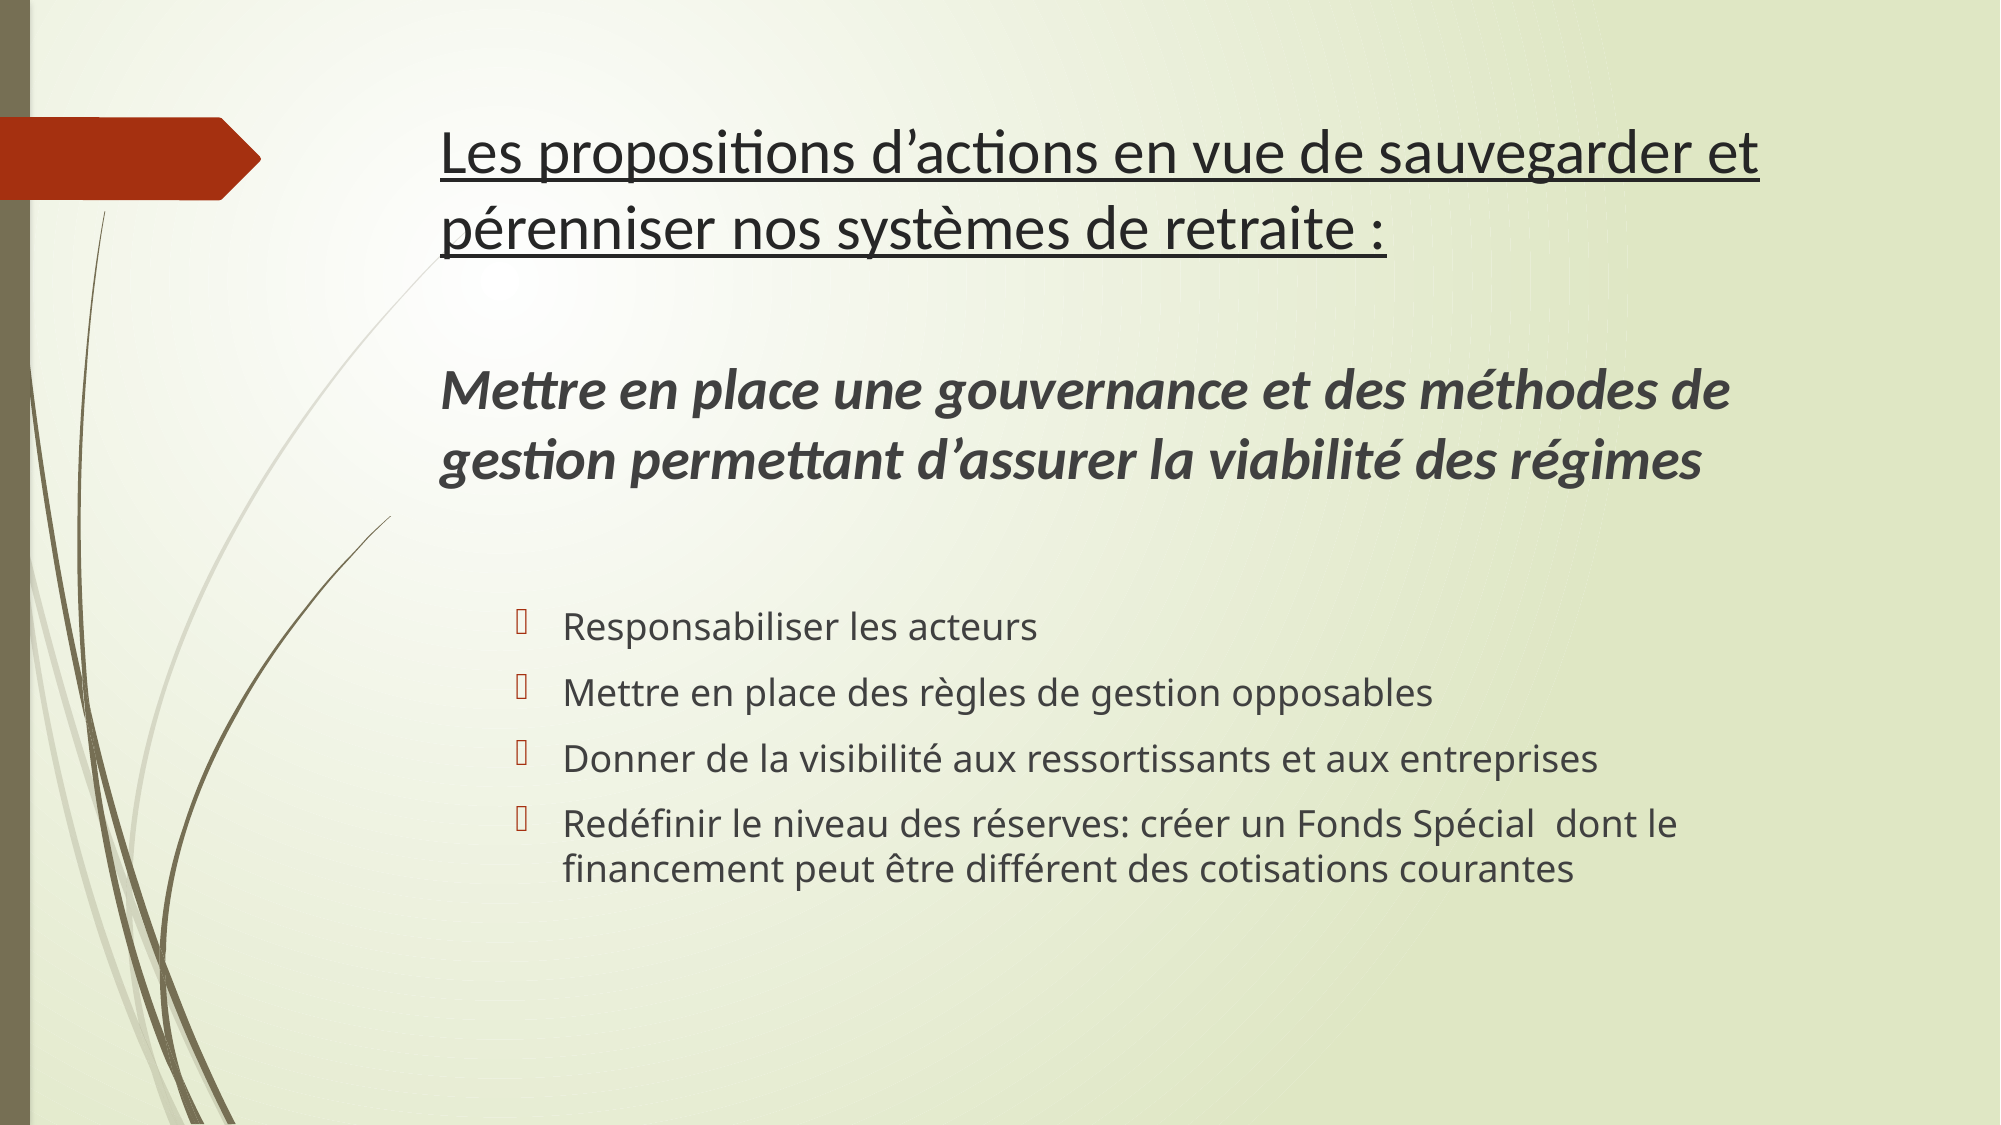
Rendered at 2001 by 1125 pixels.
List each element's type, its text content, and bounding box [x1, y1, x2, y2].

title Les propositions d’actions en vue de sauvegarder et pérenniser nos systèmes de retraite : [425, 102, 1888, 313]
list Mettre en place une gouvernance et des méthodes de gestion permettant d’assurer la viabilité des régimes Responsabiliser les acteurs Mettre en place des règles de gestion opposables Donner de la visibilité aux ressortissants et aux entreprises Redéfinir le niveau des réserves: créer un Fonds Spécial dont le financement peut être différent des cotisations courantes [425, 343, 1888, 947]
